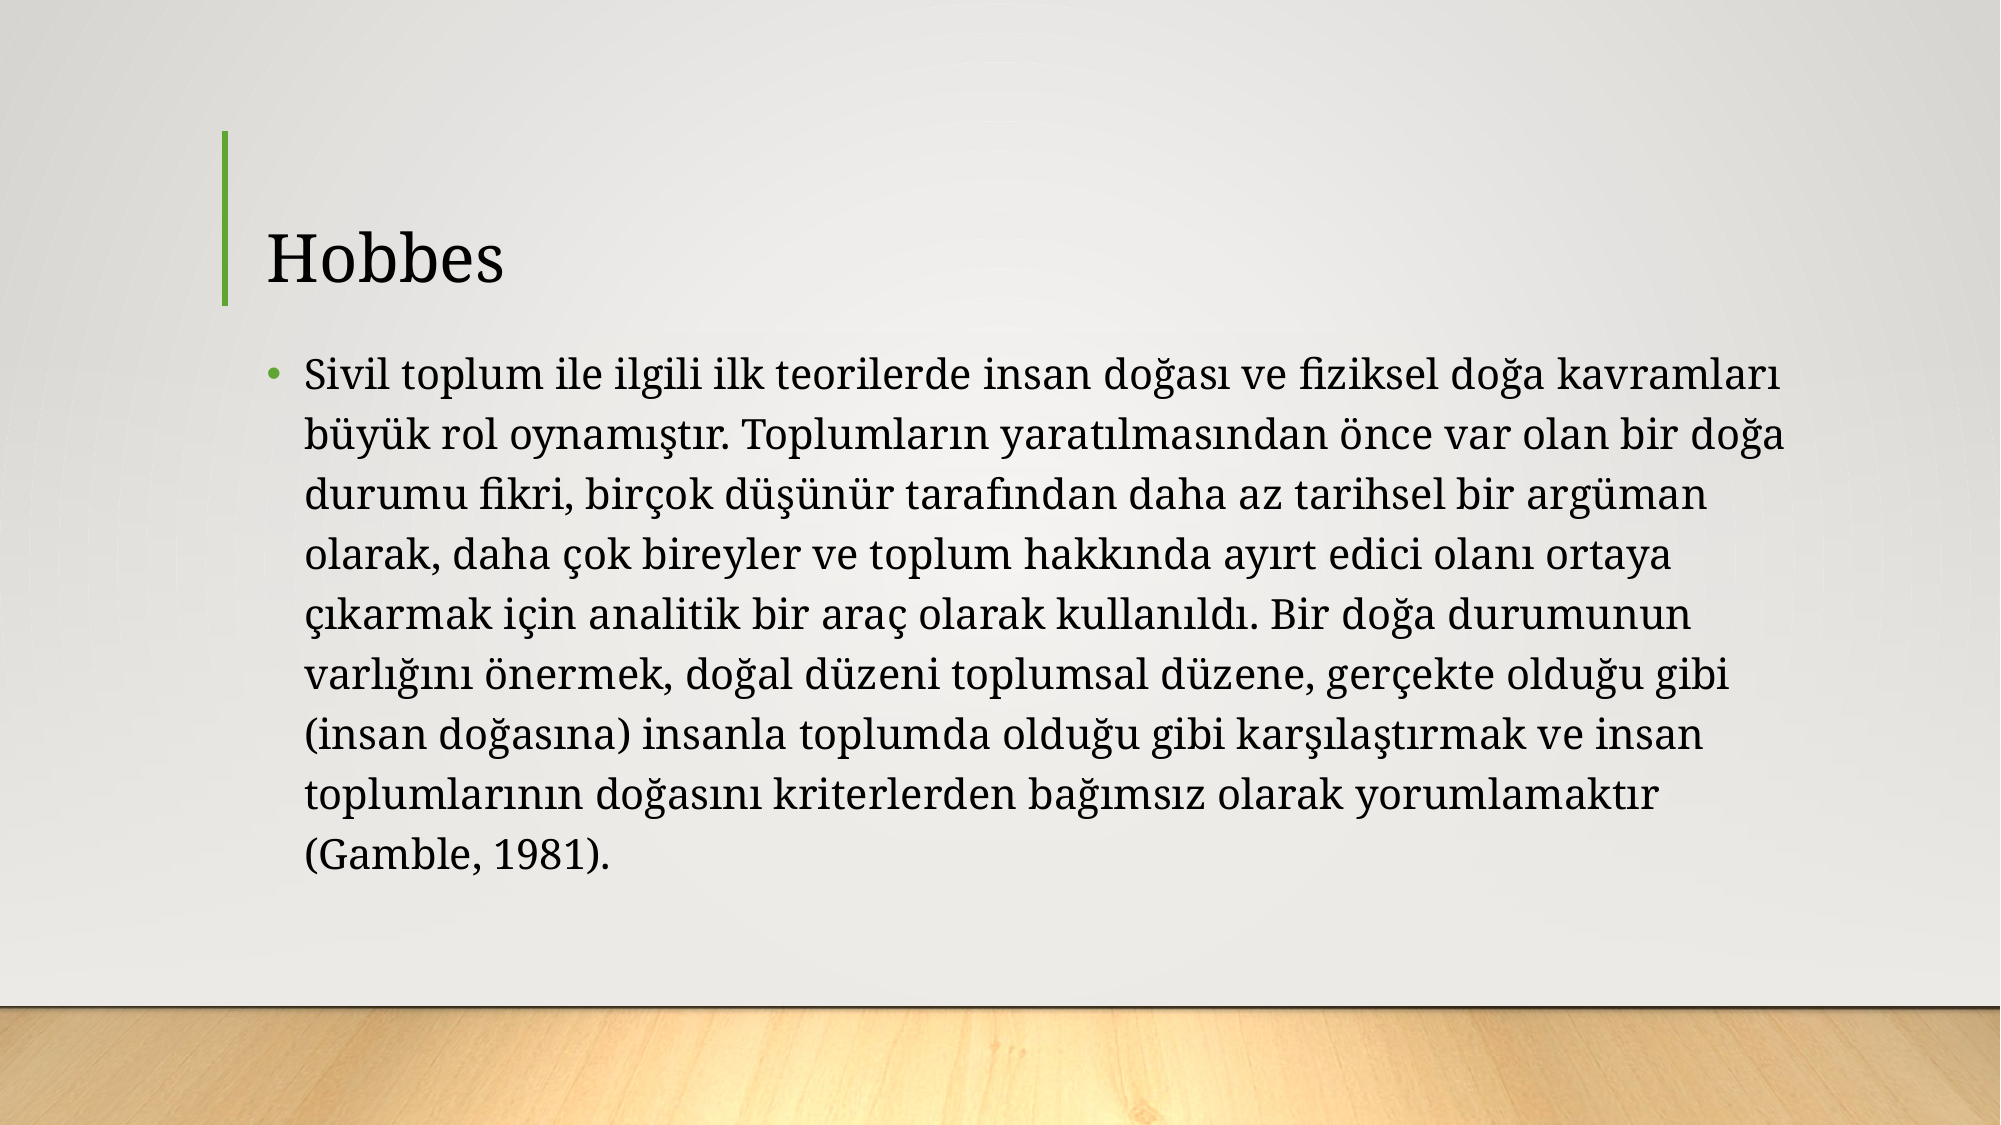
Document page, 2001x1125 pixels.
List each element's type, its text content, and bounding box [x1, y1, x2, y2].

picture [0, 1006, 2000, 1125]
list Sivil toplum ile ilgili ilk teorilerde insan doğası ve fiziksel doğa kavramları büyük rol oynamıştır. Toplumların yaratılmasından önce var olan bir doğa durumu fikri, birçok düşünür tarafından daha az tarihsel bir argüman olarak, daha çok bireyler ve toplum hakkında ayırt edici olanı ortaya çıkarmak için analitik bir araç olarak kullanıldı. Bir doğa durumunun varlığını önermek, doğal düzeni toplumsal düzene, gerçekte olduğu gibi (insan doğasına) insanla toplumda olduğu gibi karşılaştırmak ve insan toplumlarının doğasını kriterlerden bağımsız olarak yorumlamaktır (Gamble, 1981). [251, 330, 1814, 897]
title Hobbes [251, 131, 1814, 305]
